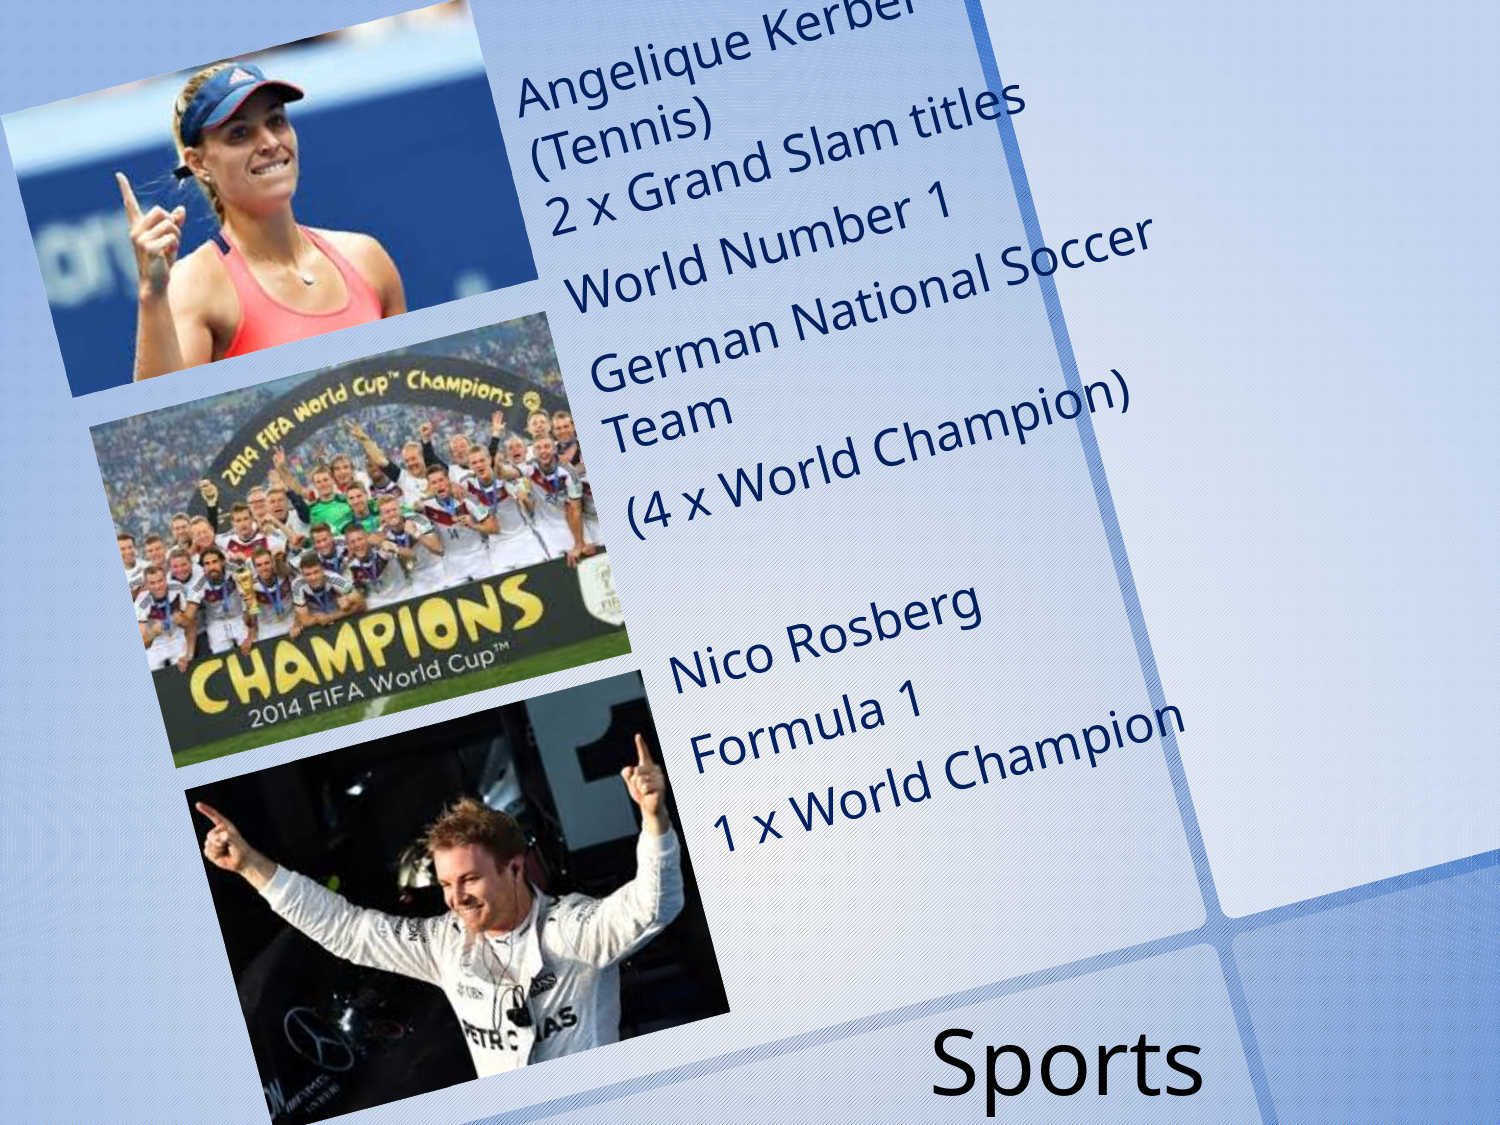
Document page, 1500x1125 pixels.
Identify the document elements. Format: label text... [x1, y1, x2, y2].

picture [1, 0, 730, 1125]
list Angelique Kerber (Tennis) 2 x Grand Slam titles World Number 1 German National Soccer Team (4 x World Champion) Nico Rosberg Formula 1 1 x World Champion [518, 0, 1323, 880]
title Sports [431, 885, 1222, 1122]
